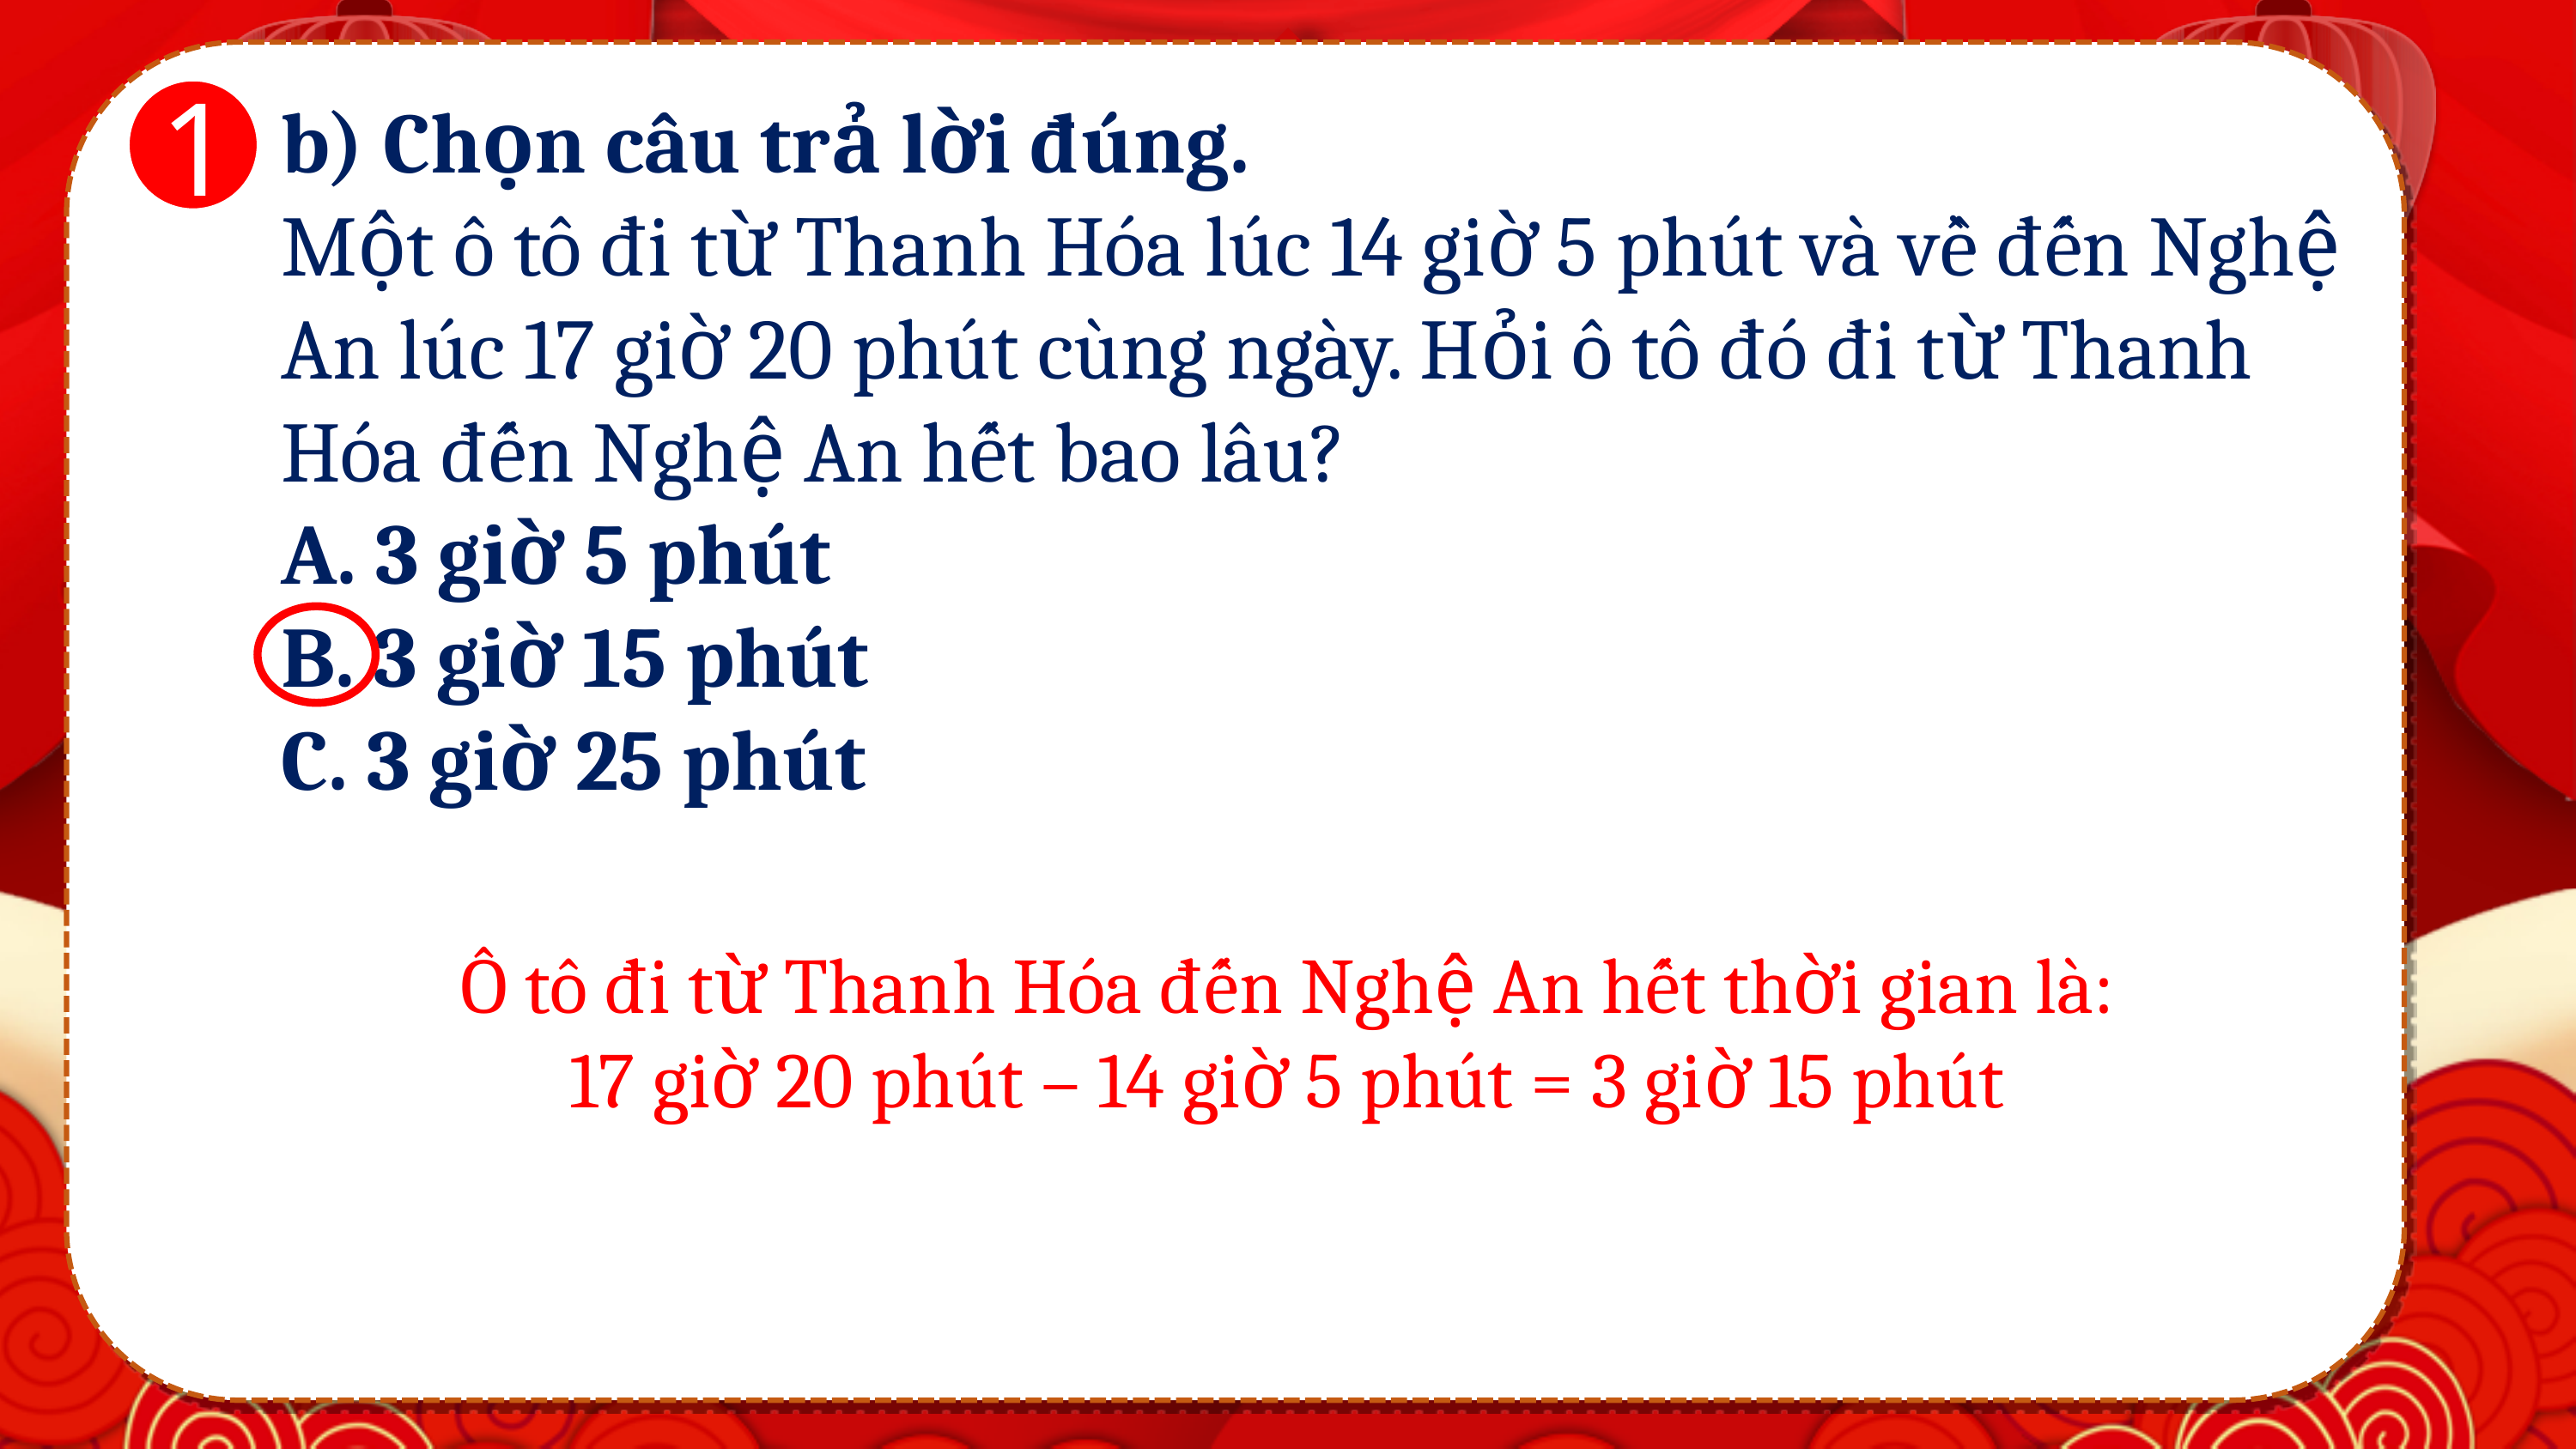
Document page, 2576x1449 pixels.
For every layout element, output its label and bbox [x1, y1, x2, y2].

text_box [1119, 27, 1457, 365]
picture [0, 0, 2576, 1449]
